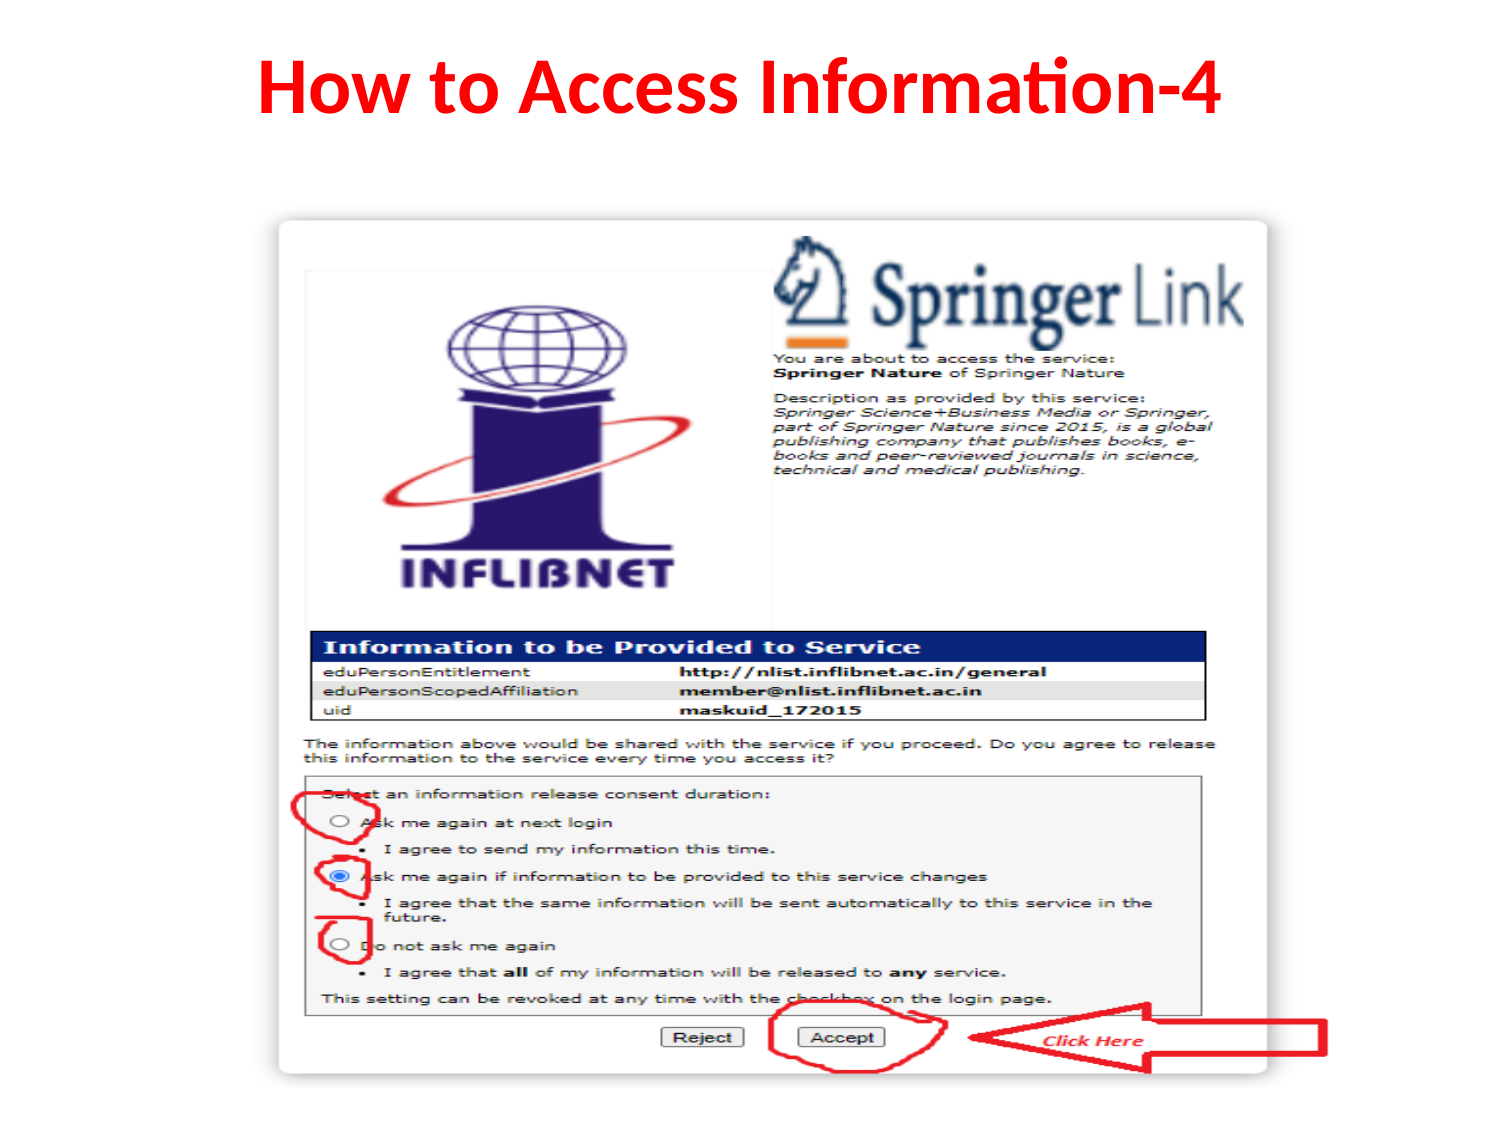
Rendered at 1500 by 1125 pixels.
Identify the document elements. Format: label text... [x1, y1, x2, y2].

picture [162, 199, 1338, 1088]
title How to Access Information-4 [75, 24, 1425, 138]
